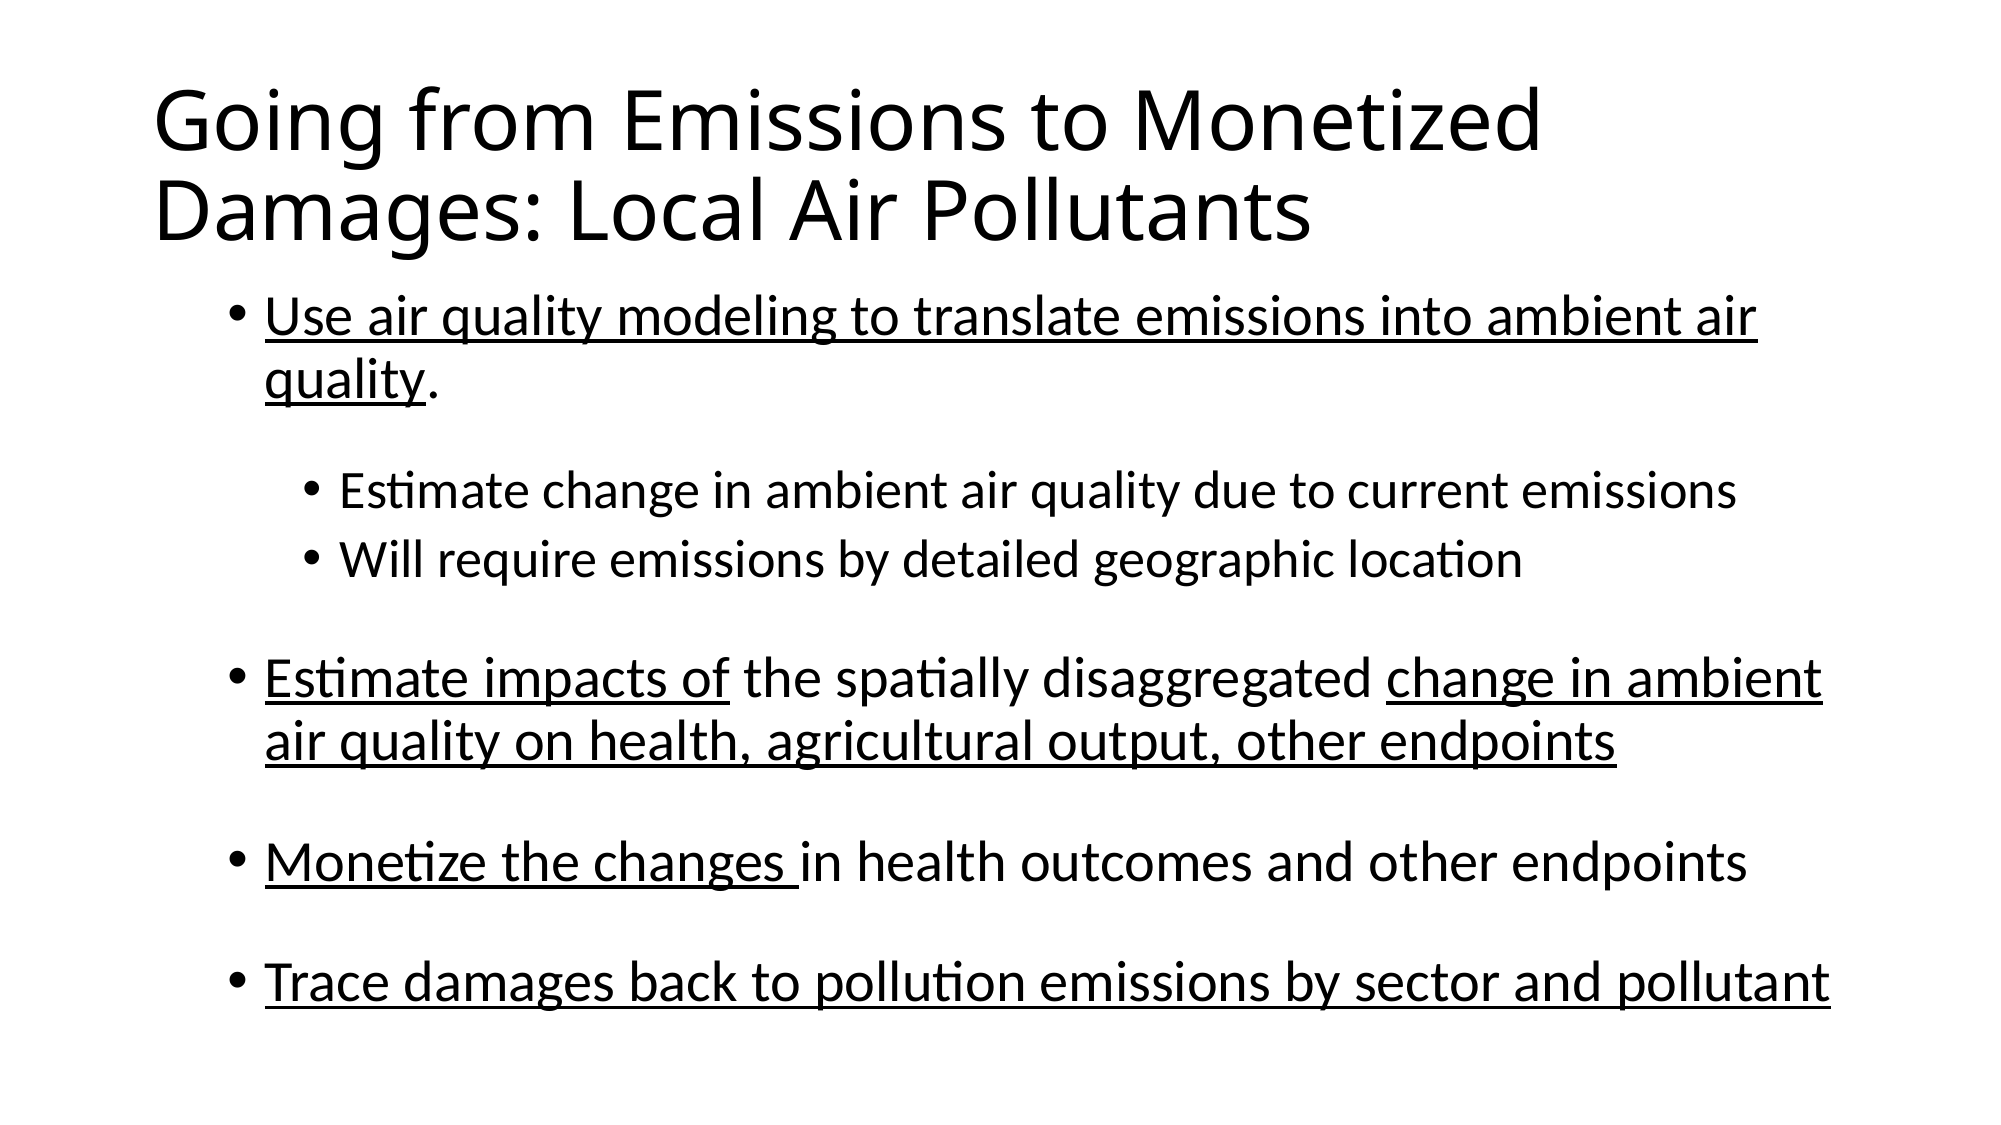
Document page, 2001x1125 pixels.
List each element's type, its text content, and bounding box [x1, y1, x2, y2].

text_box Going from Emissions to Monetized Damages: Local Air Pollutants [137, 59, 1863, 278]
list Use air quality modeling to translate emissions into ambient air quality. Estimate change in ambient air quality due to current emissions Will require emissions by detailed geographic location Estimate impacts of the spatially disaggregated change in ambient air quality on health, agricultural output, other endpoints Monetize the changes in health outcomes and other endpoints Trace damages back to pollution emissions by sector and pollutant [137, 278, 1863, 1053]
